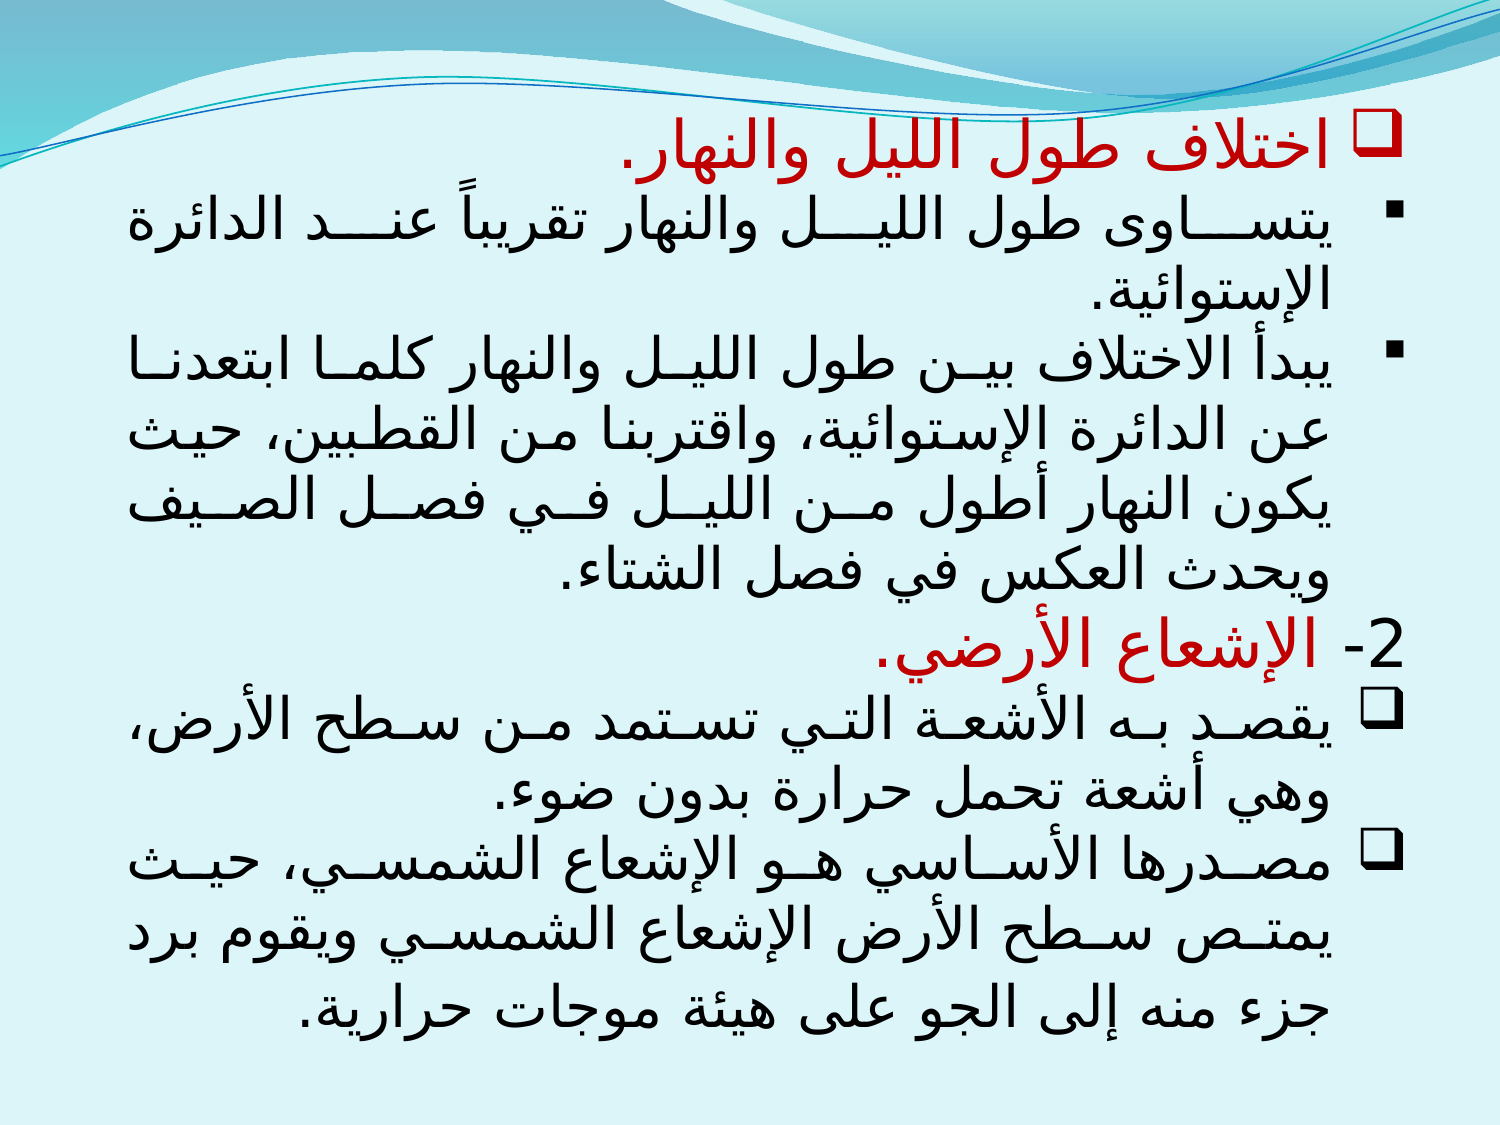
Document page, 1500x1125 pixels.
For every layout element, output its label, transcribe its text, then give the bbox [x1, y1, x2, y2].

text_box اختلاف طول الليل والنهار. يتساوى طول الليل والنهار تقريباً عند الدائرة الإستوائية. يبدأ الاختلاف بين طول الليل والنهار كلما ابتعدنا عن الدائرة الإستوائية، واقتربنا من القطبين، حيث يكون النهار أطول من الليل في فصل الصيف ويحدث العكس في فصل الشتاء. 2- الإشعاع الأرضي. يقصد به الأشعة التي تستمد من سطح الأرض، وهي أشعة تحمل حرارة بدون ضوء. مصدرها الأساسي هو الإشعاع الشمسي، حيث يمتص سطح الأرض الإشعاع الشمسي ويقوم برد جزء منه إلى الجو على هيئة موجات حرارية. [112, 94, 1424, 1049]
